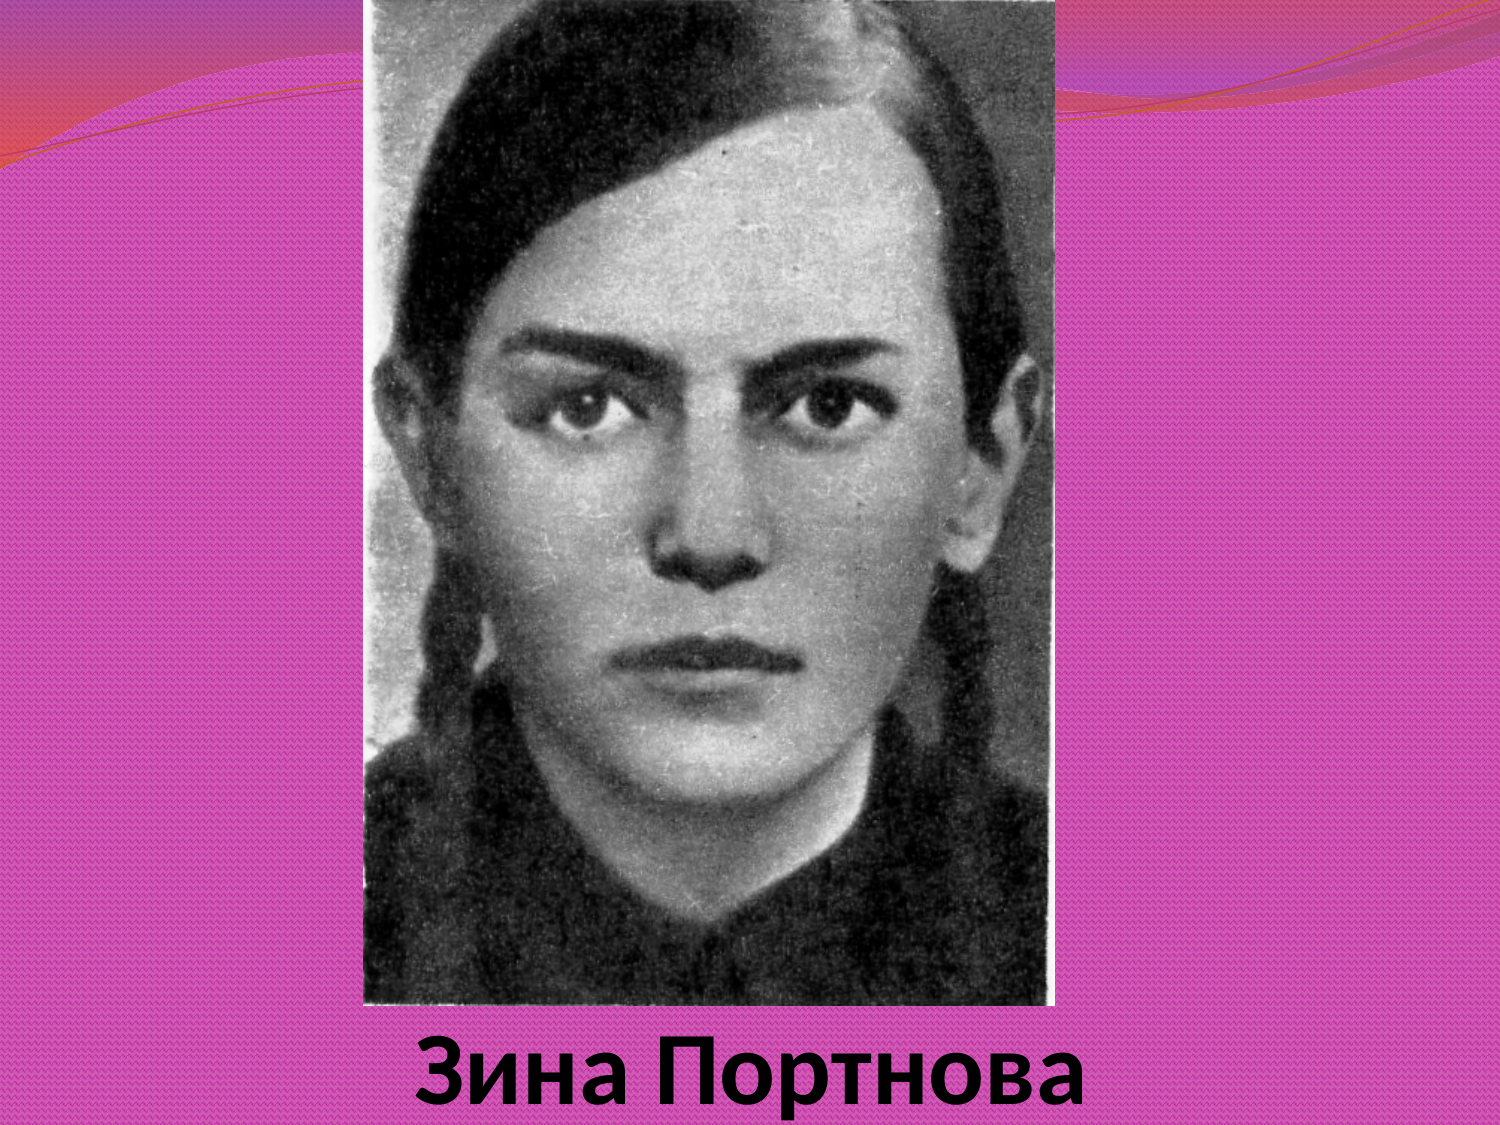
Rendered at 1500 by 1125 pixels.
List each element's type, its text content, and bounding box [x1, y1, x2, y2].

picture [362, 0, 1056, 1006]
title Зина Портнова [70, 937, 1433, 1125]
